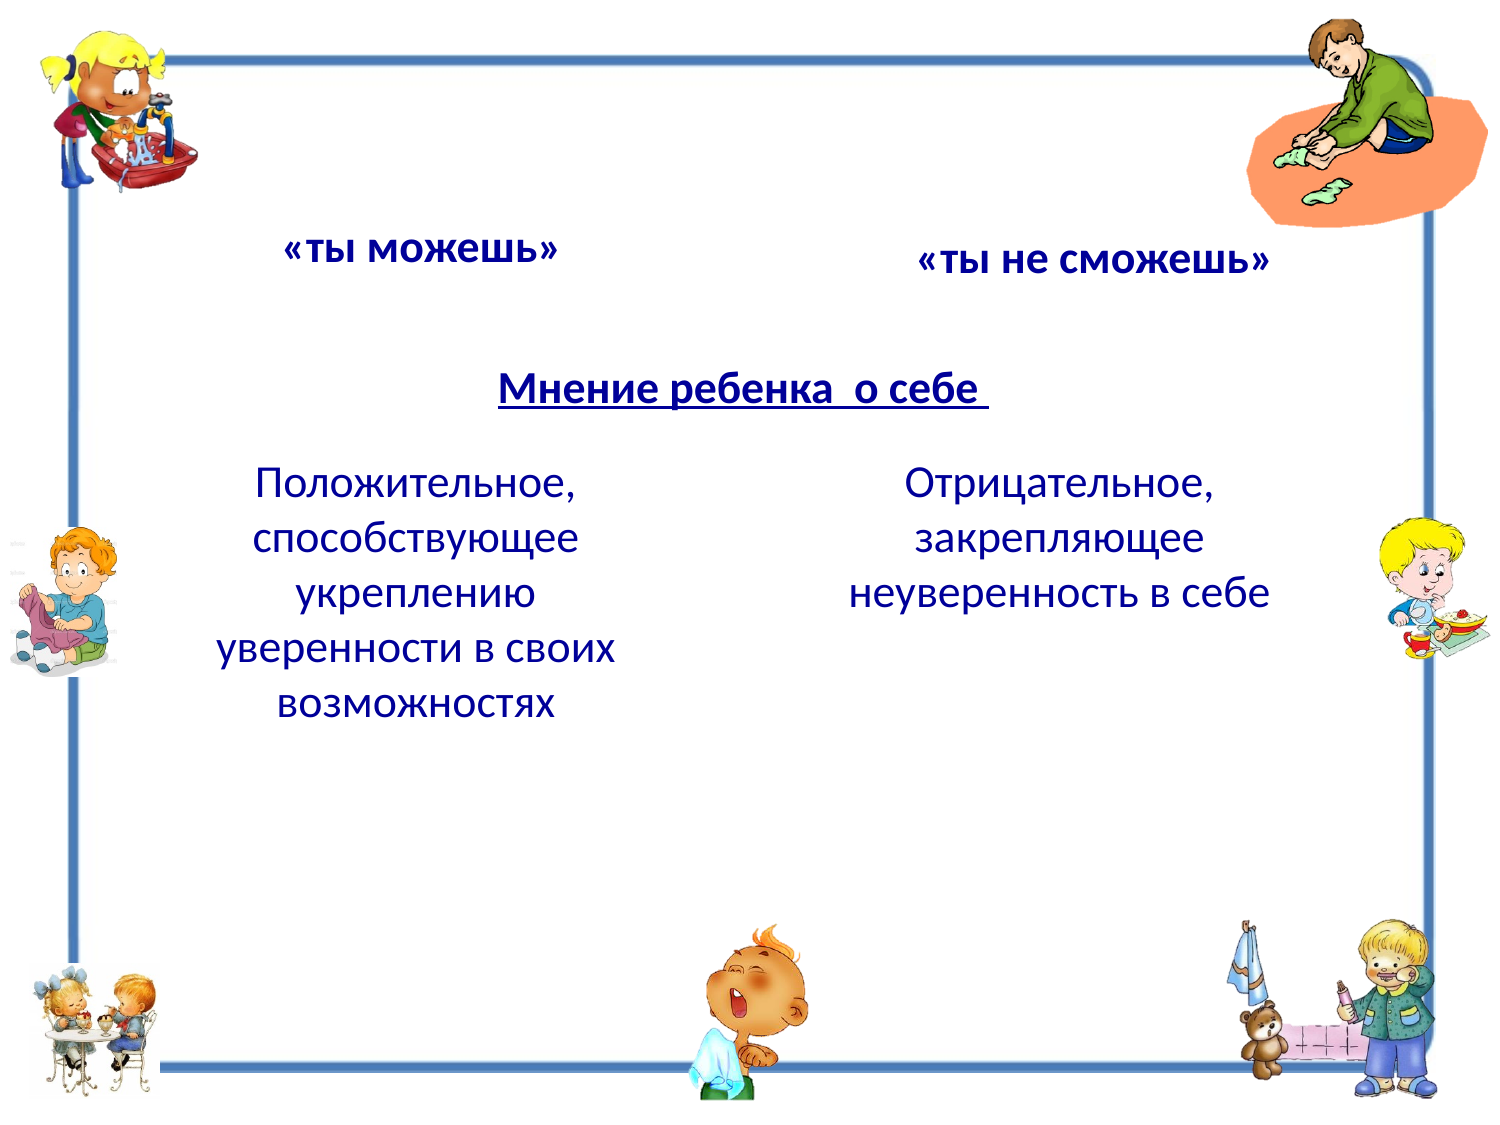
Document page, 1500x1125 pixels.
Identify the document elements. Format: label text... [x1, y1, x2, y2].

text_box Положительное, способствующее укреплению уверенности в своих возможностях [159, 444, 673, 734]
text_box Мнение ребенка о себе [482, 350, 1004, 420]
text_box «ты можешь» [266, 209, 578, 280]
text_box «ты не сможешь» [900, 220, 1289, 290]
text_box Отрицательное, закрепляющее неуверенность в себе [797, 444, 1323, 625]
picture [10, 14, 1500, 1110]
